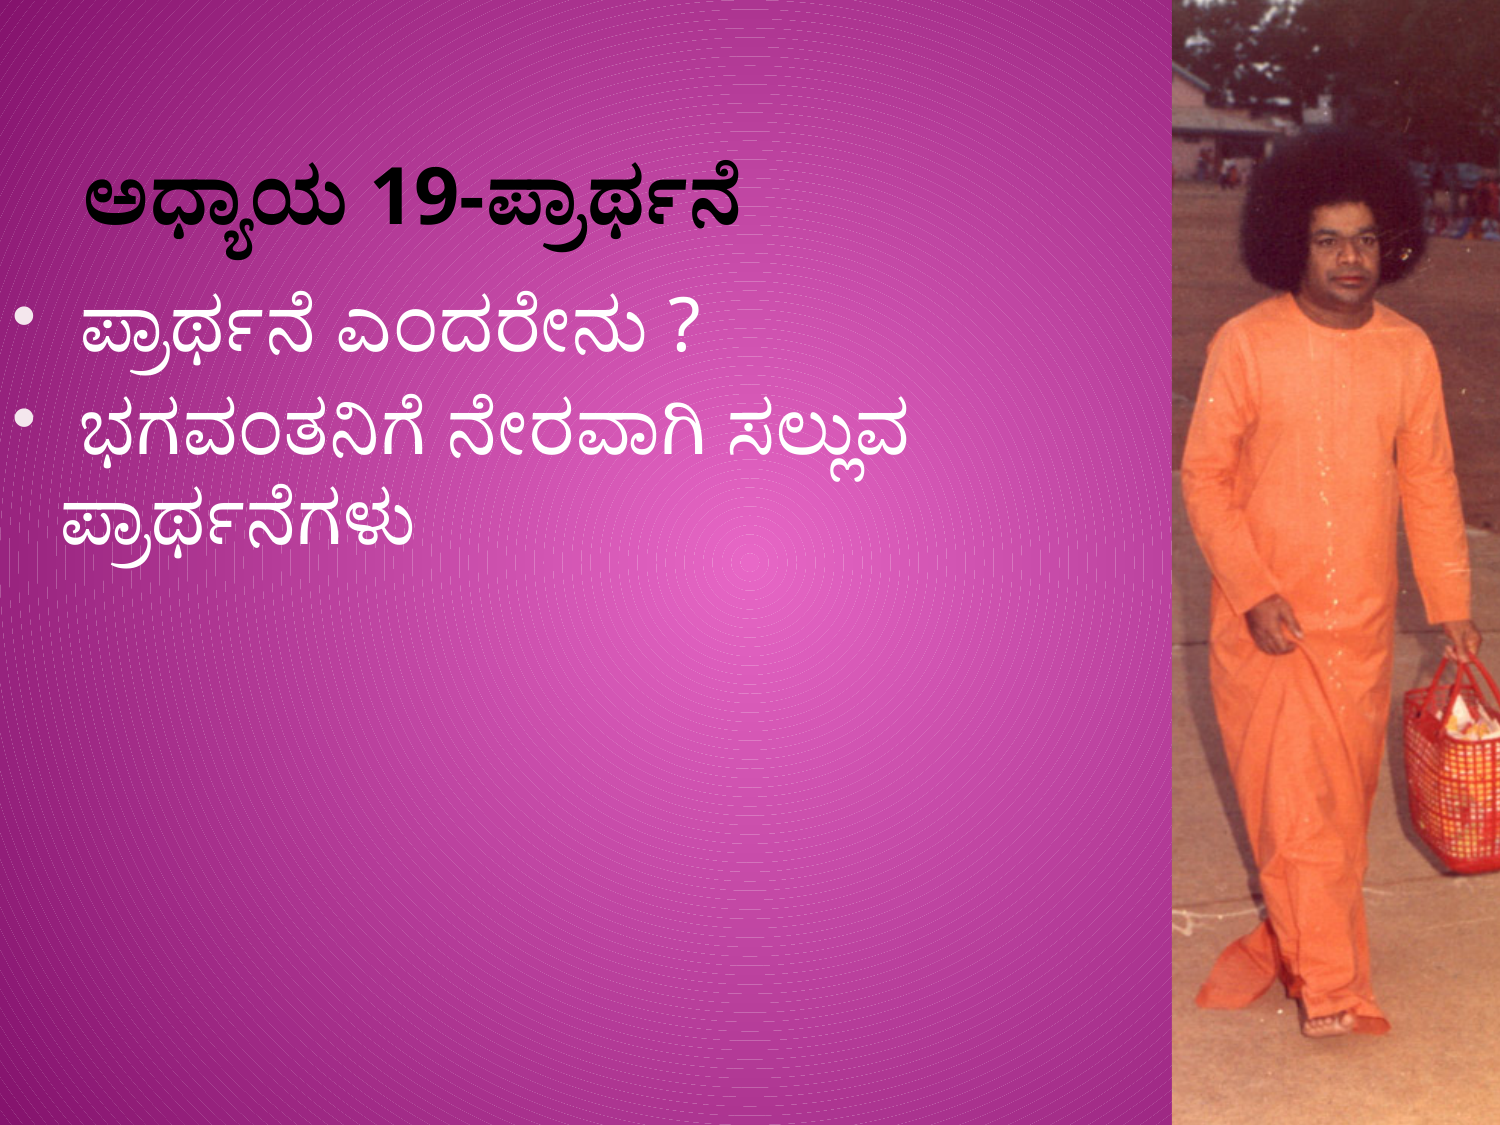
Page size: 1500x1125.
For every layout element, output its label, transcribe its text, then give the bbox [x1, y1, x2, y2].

list ಪ್ರಾರ್ಥನೆ ಎಂದರೇನು ? ಭಗವಂತನಿಗೆ ನೇರವಾಗಿ ಸಲ್ಲುವ ಪ್ರಾರ್ಥನೆಗಳು [0, 269, 1165, 1065]
picture [1171, 0, 1500, 1125]
title ಅಧ್ಯಾಯ 19-ಪ್ರಾರ್ಥನೆ [75, 52, 1165, 240]
